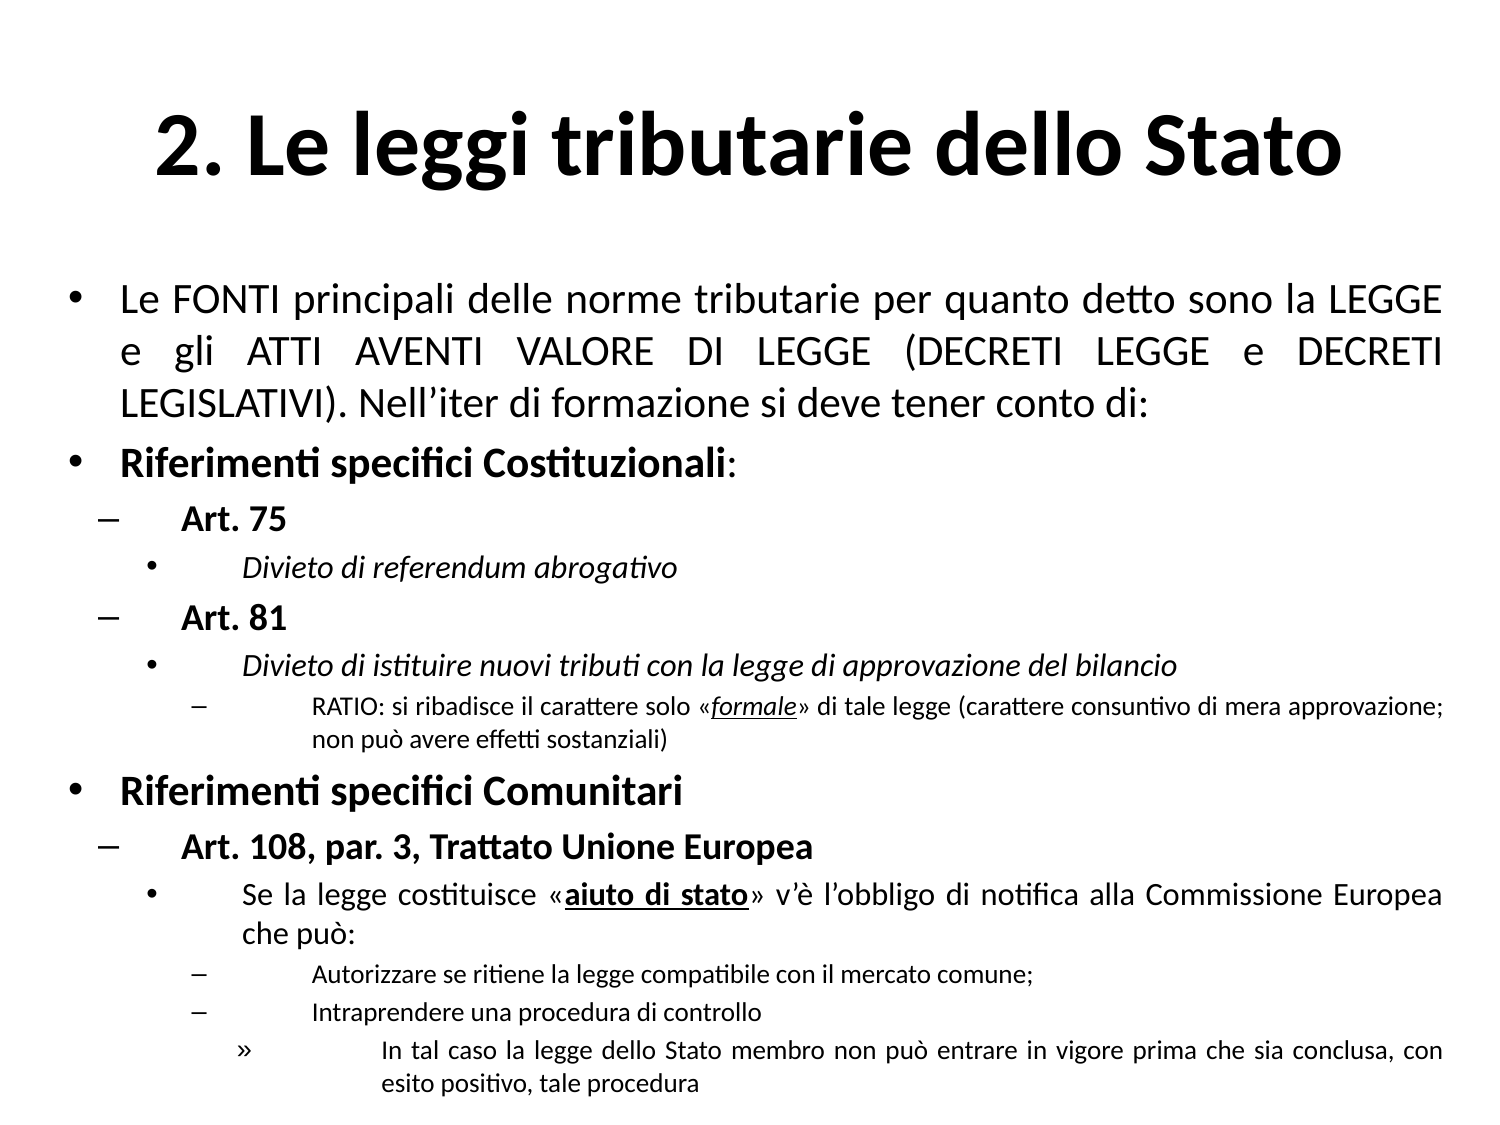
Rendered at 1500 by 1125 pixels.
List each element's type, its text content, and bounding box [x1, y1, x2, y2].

title 2. Le leggi tributarie dello Stato [75, 45, 1425, 233]
list Le FONTI principali delle norme tributarie per quanto detto sono la LEGGE e gli ATTI AVENTI VALORE DI LEGGE (DECRETI LEGGE e DECRETI LEGISLATIVI). Nell’iter di formazione si deve tener conto di: Riferimenti specifici Costituzionali: Art. 75 Divieto di referendum abrogativo Art. 81 Divieto di istituire nuovi tributi con la legge di approvazione del bilancio RATIO: si ribadisce il carattere solo «formale» di tale legge (carattere consuntivo di mera approvazione; non può avere effetti sostanziali) Riferimenti specifici Comunitari Art. 108, par. 3, Trattato Unione Europea Se la legge costituisce «aiuto di stato» v’è l’obbligo di notifica alla Commissione Europea che può: Autorizzare se ritiene la legge compatibile con il mercato comune; Intraprendere una procedura di controllo In tal caso la legge dello Stato membro non può entrare in vigore prima che sia conclusa, con esito positivo, tale procedura [53, 262, 1459, 1106]
